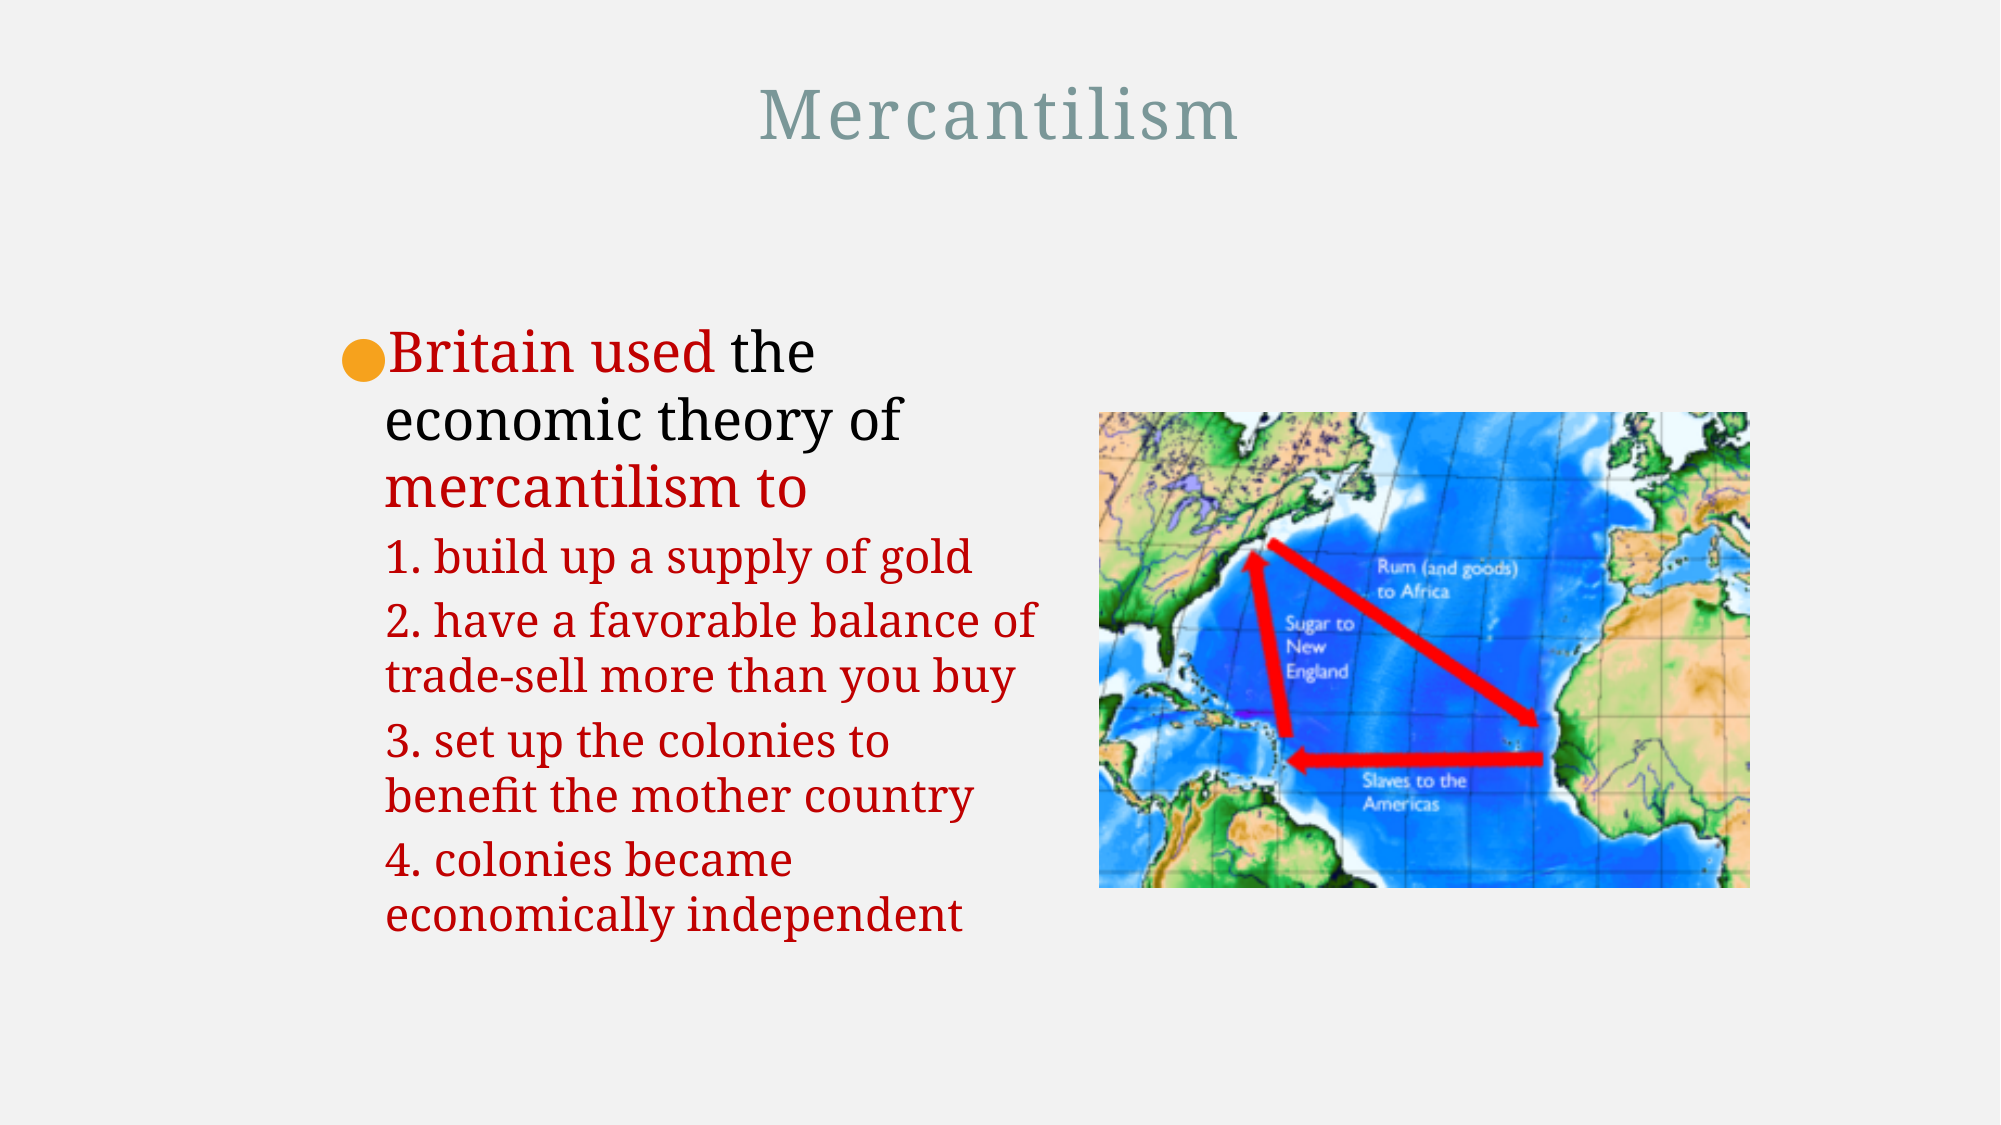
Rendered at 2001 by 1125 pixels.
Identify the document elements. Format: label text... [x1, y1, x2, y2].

picture [1099, 412, 1750, 888]
title Mercantilism [297, 35, 1702, 165]
list Britain used the economic theory of mercantilism to 1. build up a supply of gold 2. have a favorable balance of trade-sell more than you buy 3. set up the colonies to benefit the mother country 4. colonies became economically independent [324, 308, 1063, 1059]
